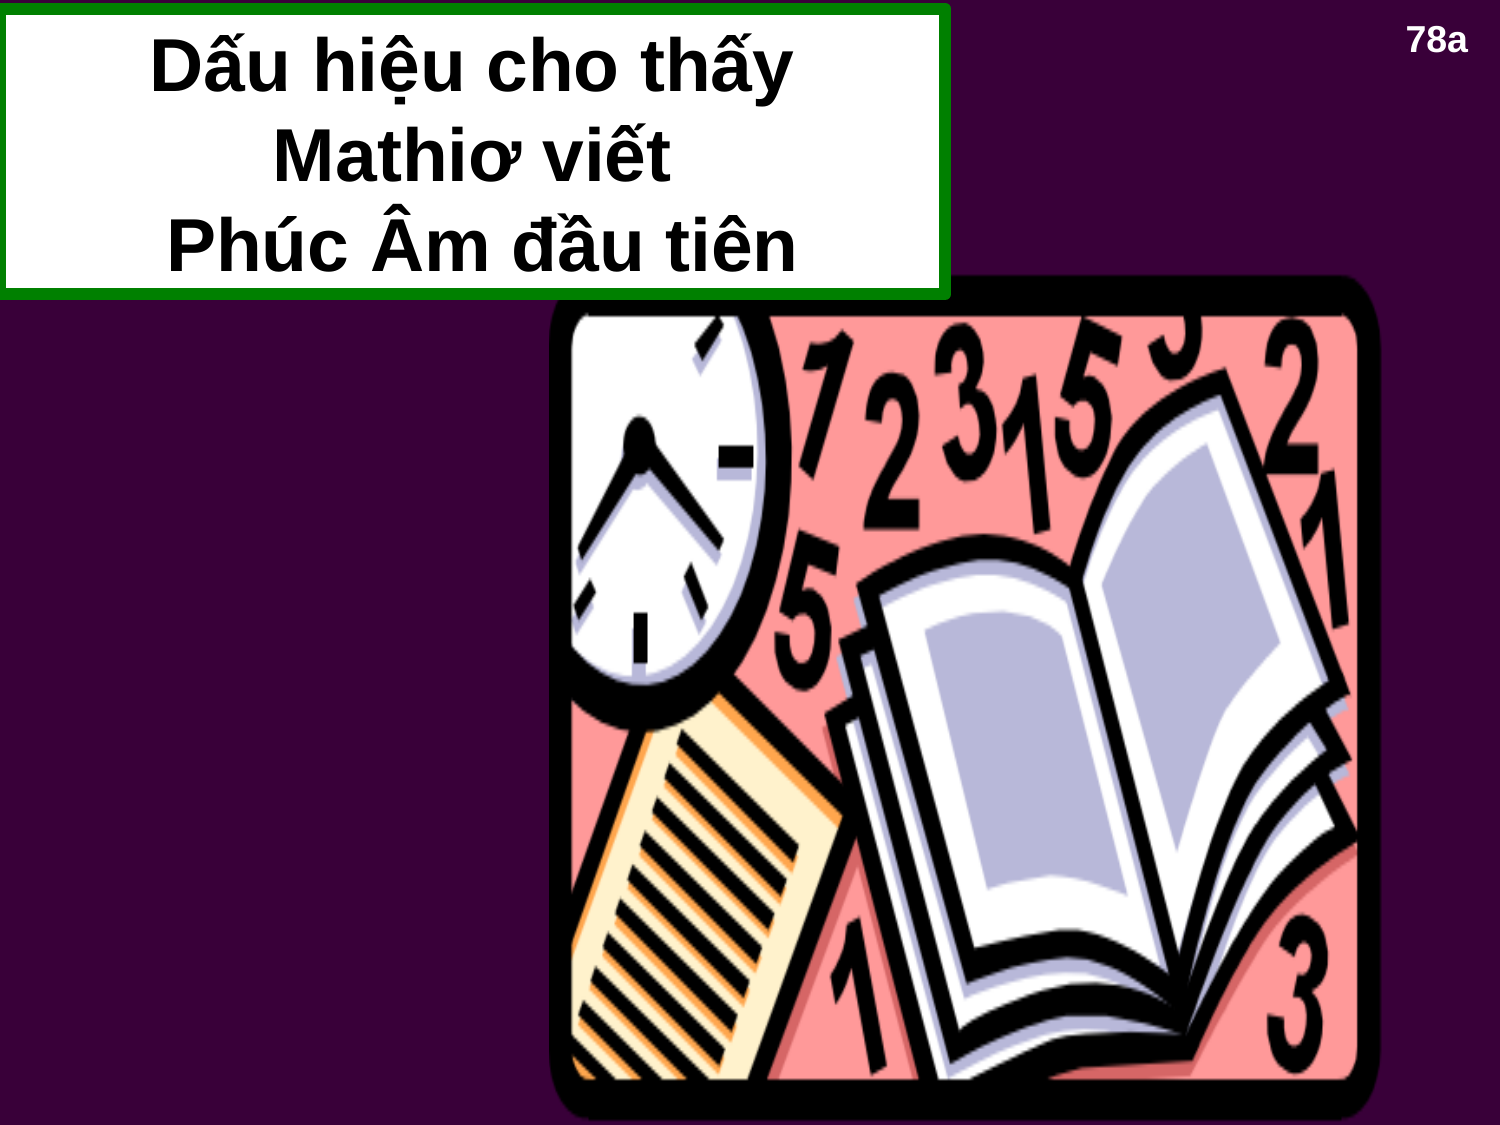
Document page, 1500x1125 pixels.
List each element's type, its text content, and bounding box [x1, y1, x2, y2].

text_box 78a [1390, 7, 1483, 67]
title Dấu hiệu cho thấy Mathiơ viết Phúc Âm đầu tiên [0, 8, 946, 294]
picture [548, 266, 1386, 1125]
